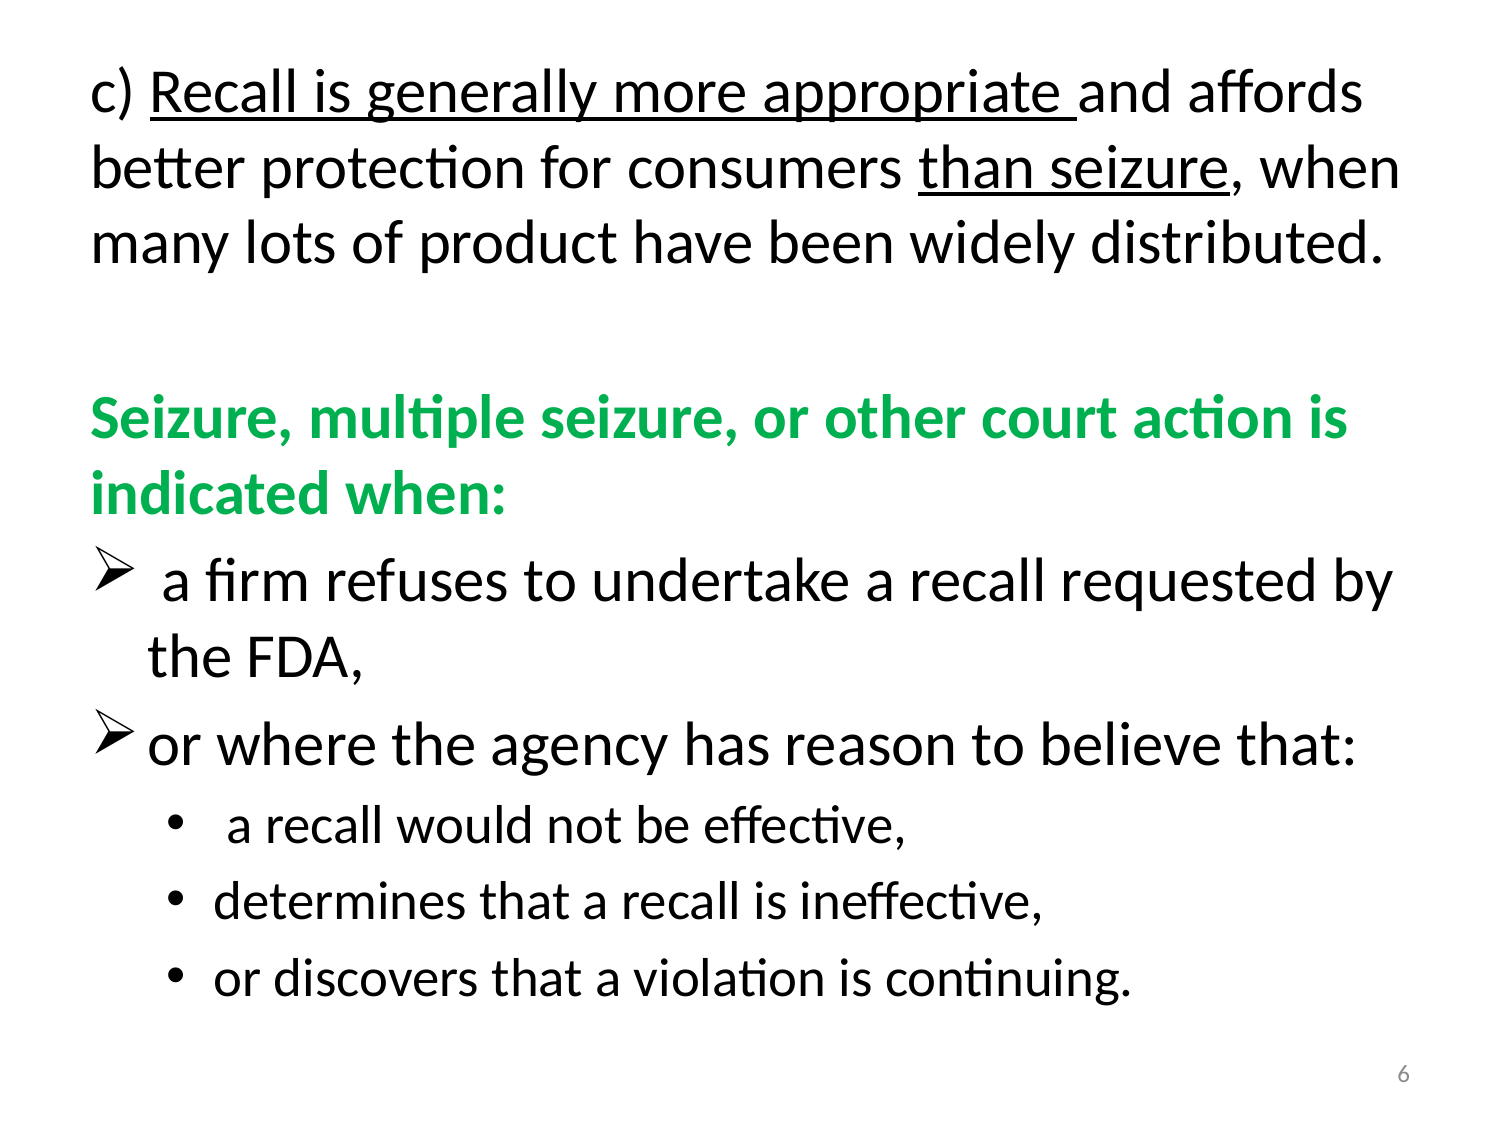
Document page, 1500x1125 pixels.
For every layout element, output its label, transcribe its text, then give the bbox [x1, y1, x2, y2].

list c) Recall is generally more appropriate and affords better protection for consumers than seizure, when many lots of product have been widely distributed. Seizure, multiple seizure, or other court action is indicated when: a firm refuses to undertake a recall requested by the FDA, or where the agency has reason to believe that: a recall would not be effective, determines that a recall is ineffective, or discovers that a violation is continuing. [75, 42, 1425, 1047]
slide_number 6 [1074, 1042, 1425, 1103]
